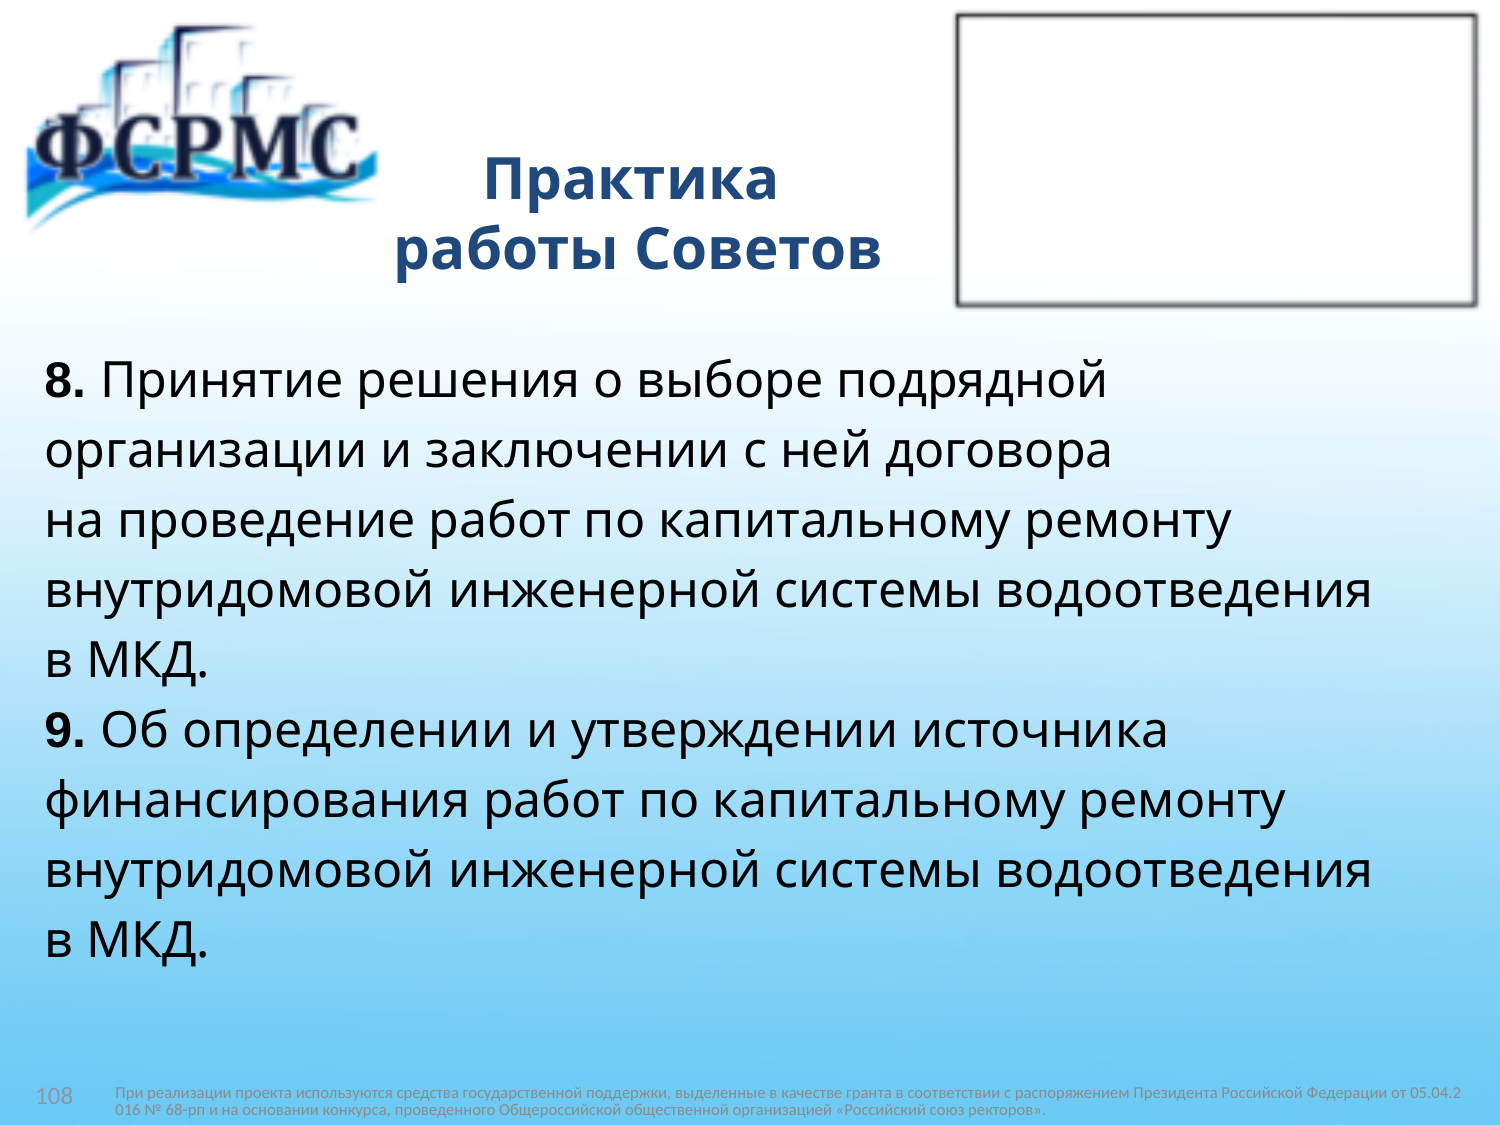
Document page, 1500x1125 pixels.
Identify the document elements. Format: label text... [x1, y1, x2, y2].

footer При реализации проекта используются средства государственной поддержки, выделенные в качестве гранта в соответствии c распоряжением Президента Российской Федерации от 05.04.2016 № 68-рп и на основании конкурса, проведенного Общероссийской общественной организацией «Российский союз ректоров». [100, 1062, 1483, 1122]
picture [0, 0, 1500, 1125]
slide_number 108 [17, 1065, 89, 1125]
title Практика работы Советов [304, 117, 973, 305]
list 8. Принятие решения о выборе подрядной организации и заключении с ней договора на проведение работ по капитальному ремонту внутридомовой инженерной системы водоотведения в МКД. 9. Об определении и утверждении источника финансирования работ по капитальному ремонту внутридомовой инженерной системы водоотведения в МКД. [29, 339, 1483, 1047]
